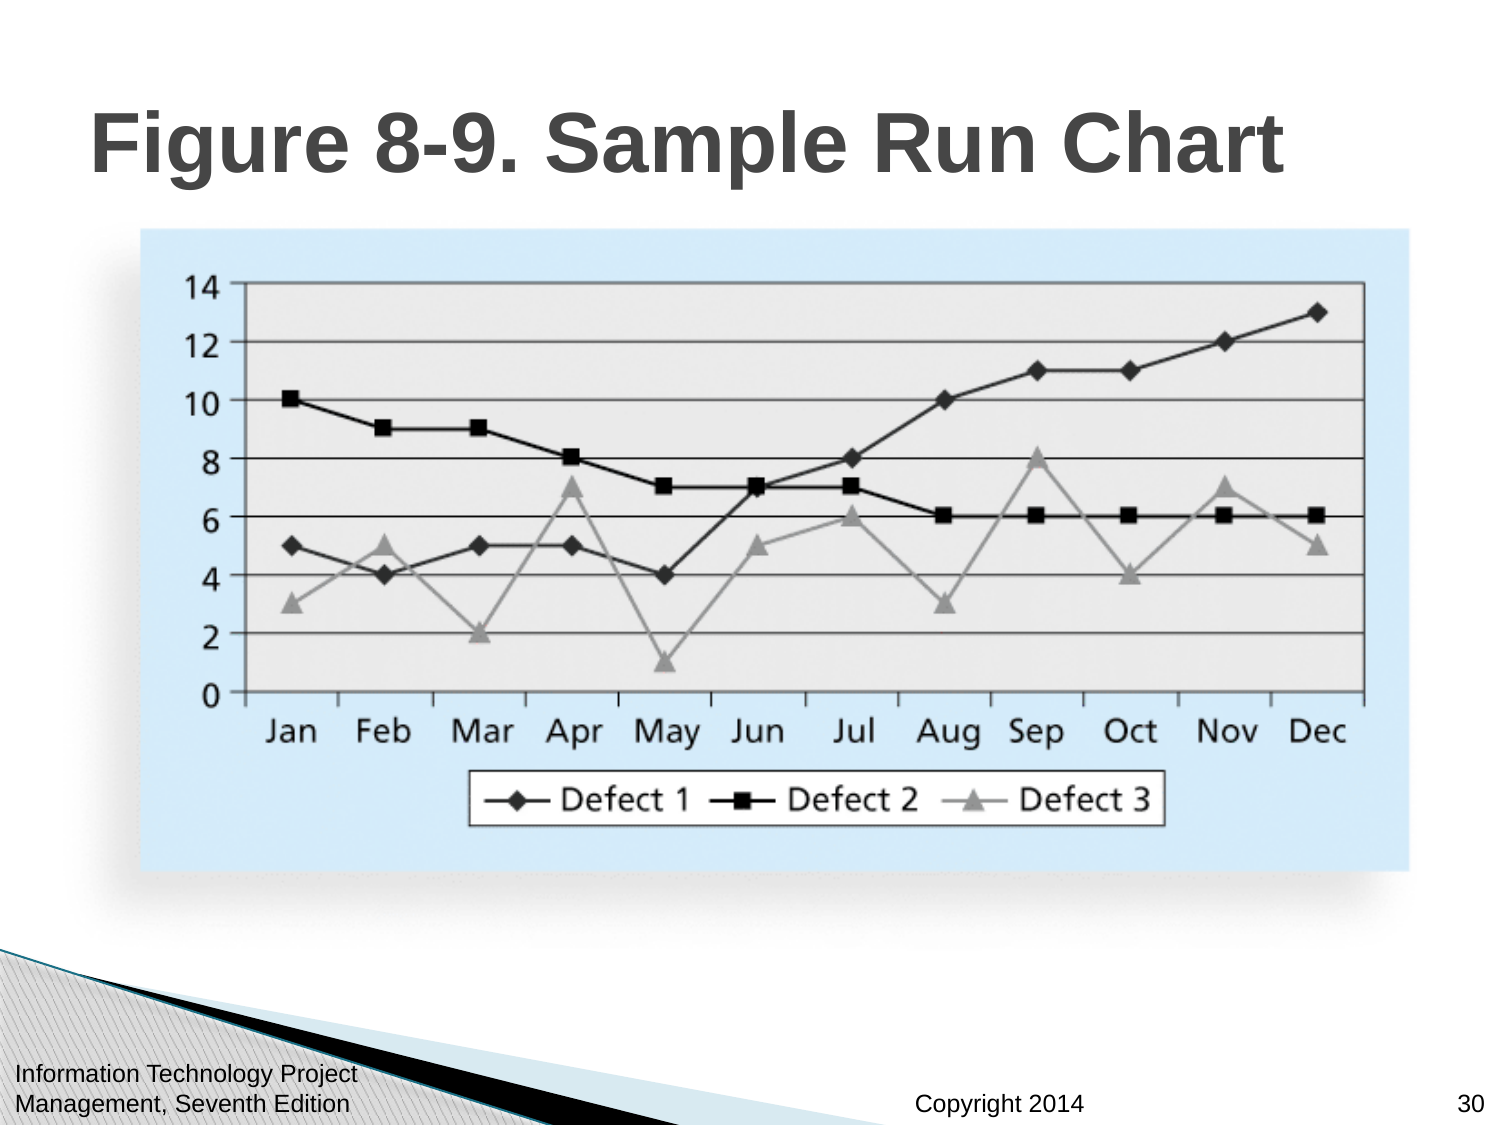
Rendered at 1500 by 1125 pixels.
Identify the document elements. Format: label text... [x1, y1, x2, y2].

footer Information Technology Project Management, Seventh Edition [0, 1065, 425, 1125]
slide_number 30 [1408, 1065, 1500, 1125]
title Figure 8-9. Sample Run Chart [75, 45, 1425, 207]
picture [49, 207, 1433, 963]
